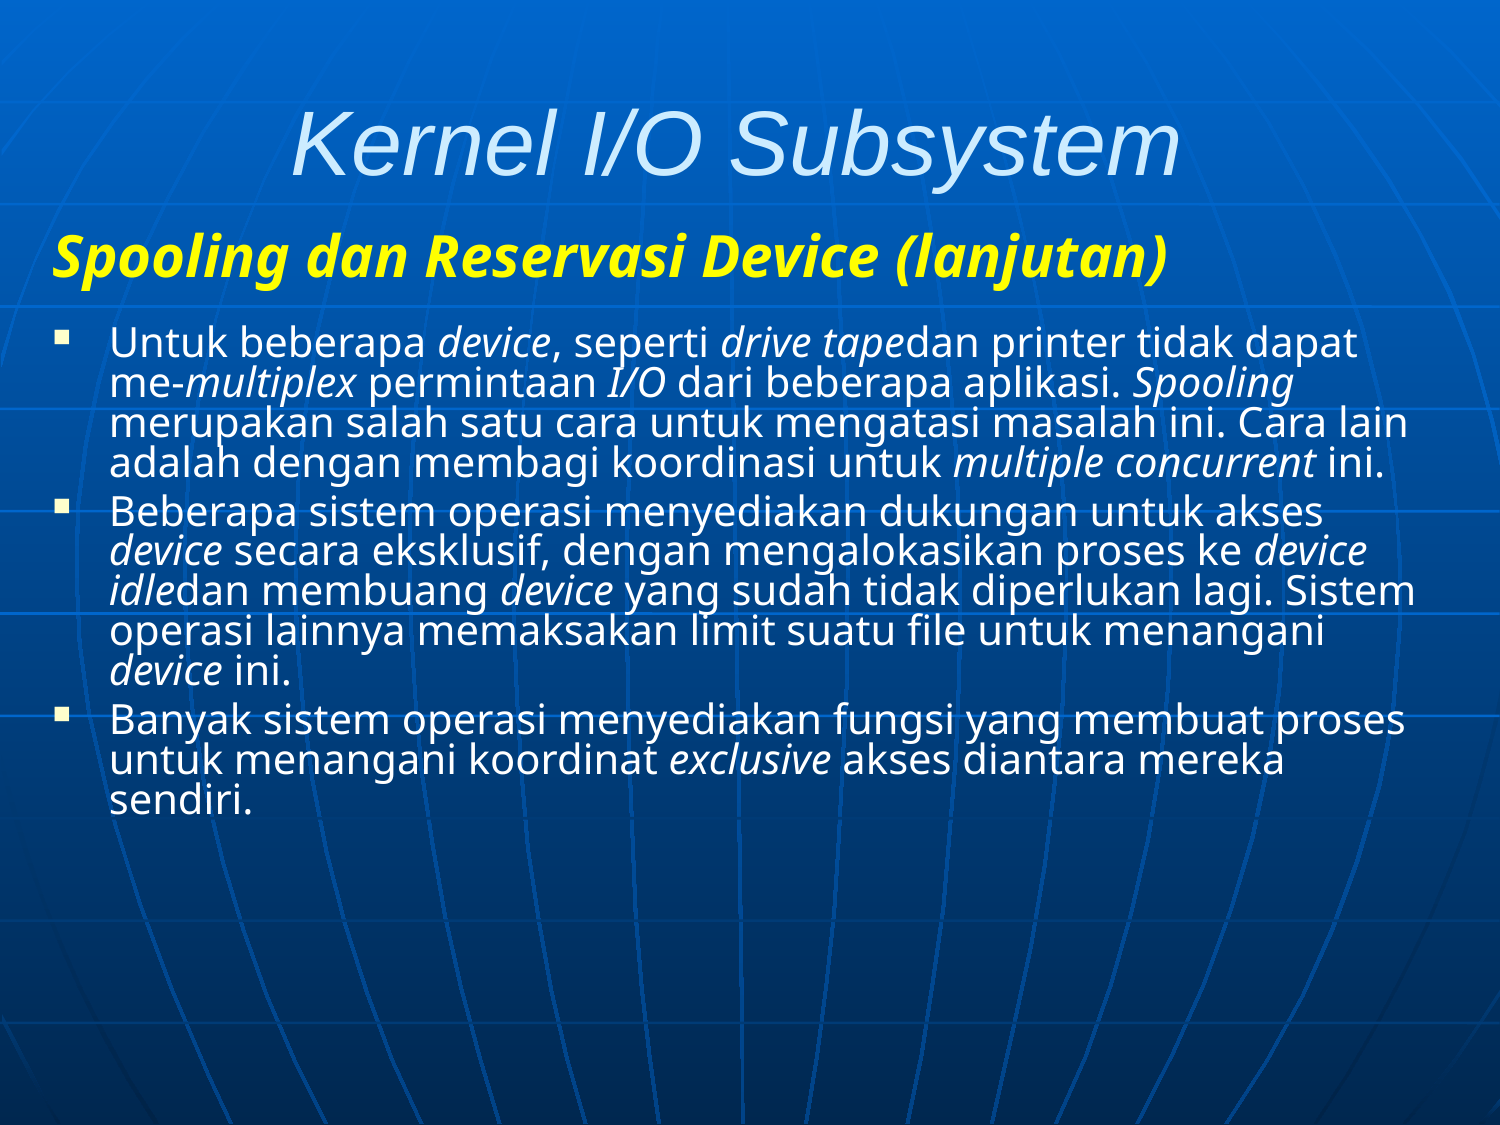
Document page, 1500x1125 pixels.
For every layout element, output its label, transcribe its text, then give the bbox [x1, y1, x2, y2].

list Spooling dan Reservasi Device (lanjutan) Untuk beberapa device, seperti drive tapedan printer tidak dapat me-multiplex permintaan I/O dari beberapa aplikasi. Spooling merupakan salah satu cara untuk mengatasi masalah ini. Cara lain adalah dengan membagi koordinasi untuk multiple concurrent ini. Beberapa sistem operasi menyediakan dukungan untuk akses device secara eksklusif, dengan mengalokasikan proses ke device idledan membuang device yang sudah tidak diperlukan lagi. Sistem operasi lainnya memaksakan limit suatu file untuk menangani device ini. Banyak sistem operasi menyediakan fungsi yang membuat proses untuk menangani koordinat exclusive akses diantara mereka sendiri. [37, 224, 1451, 1063]
title Kernel I/O Subsystem [74, 45, 1426, 224]
